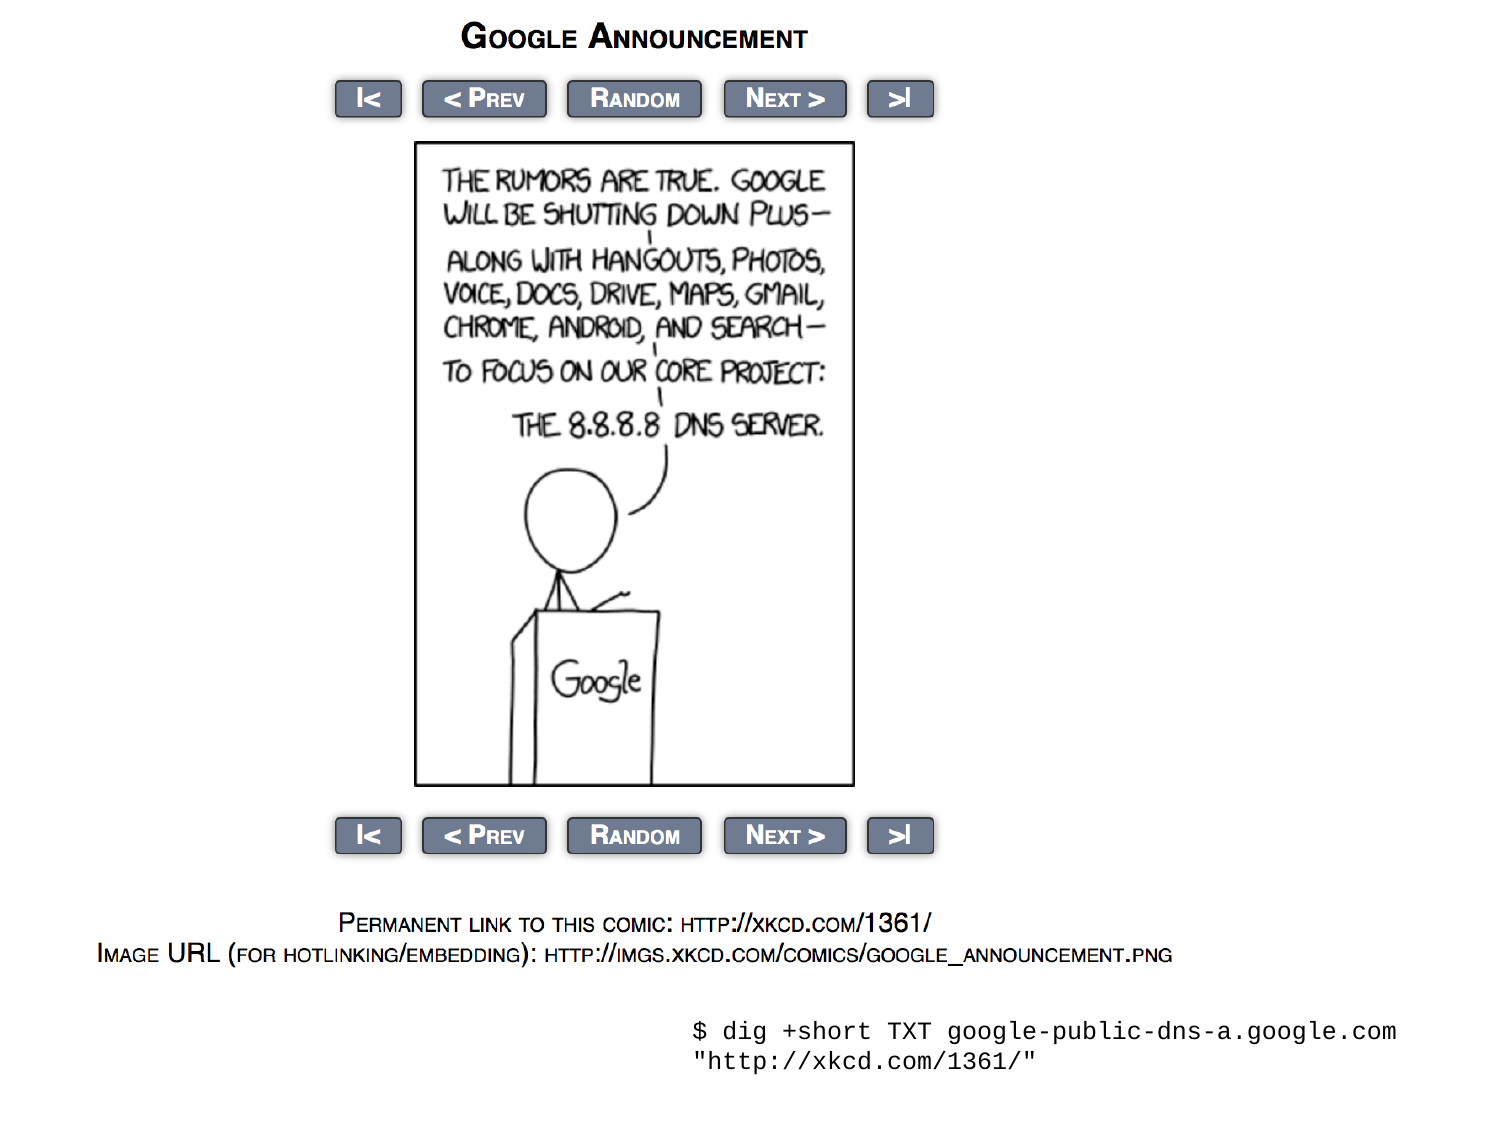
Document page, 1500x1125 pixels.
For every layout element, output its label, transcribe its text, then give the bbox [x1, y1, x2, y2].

text_box $ dig +short TXT google-public-dns-a.google.com "http://xkcd.com/1361/" [677, 1006, 1413, 1082]
picture [6, 0, 1259, 977]
